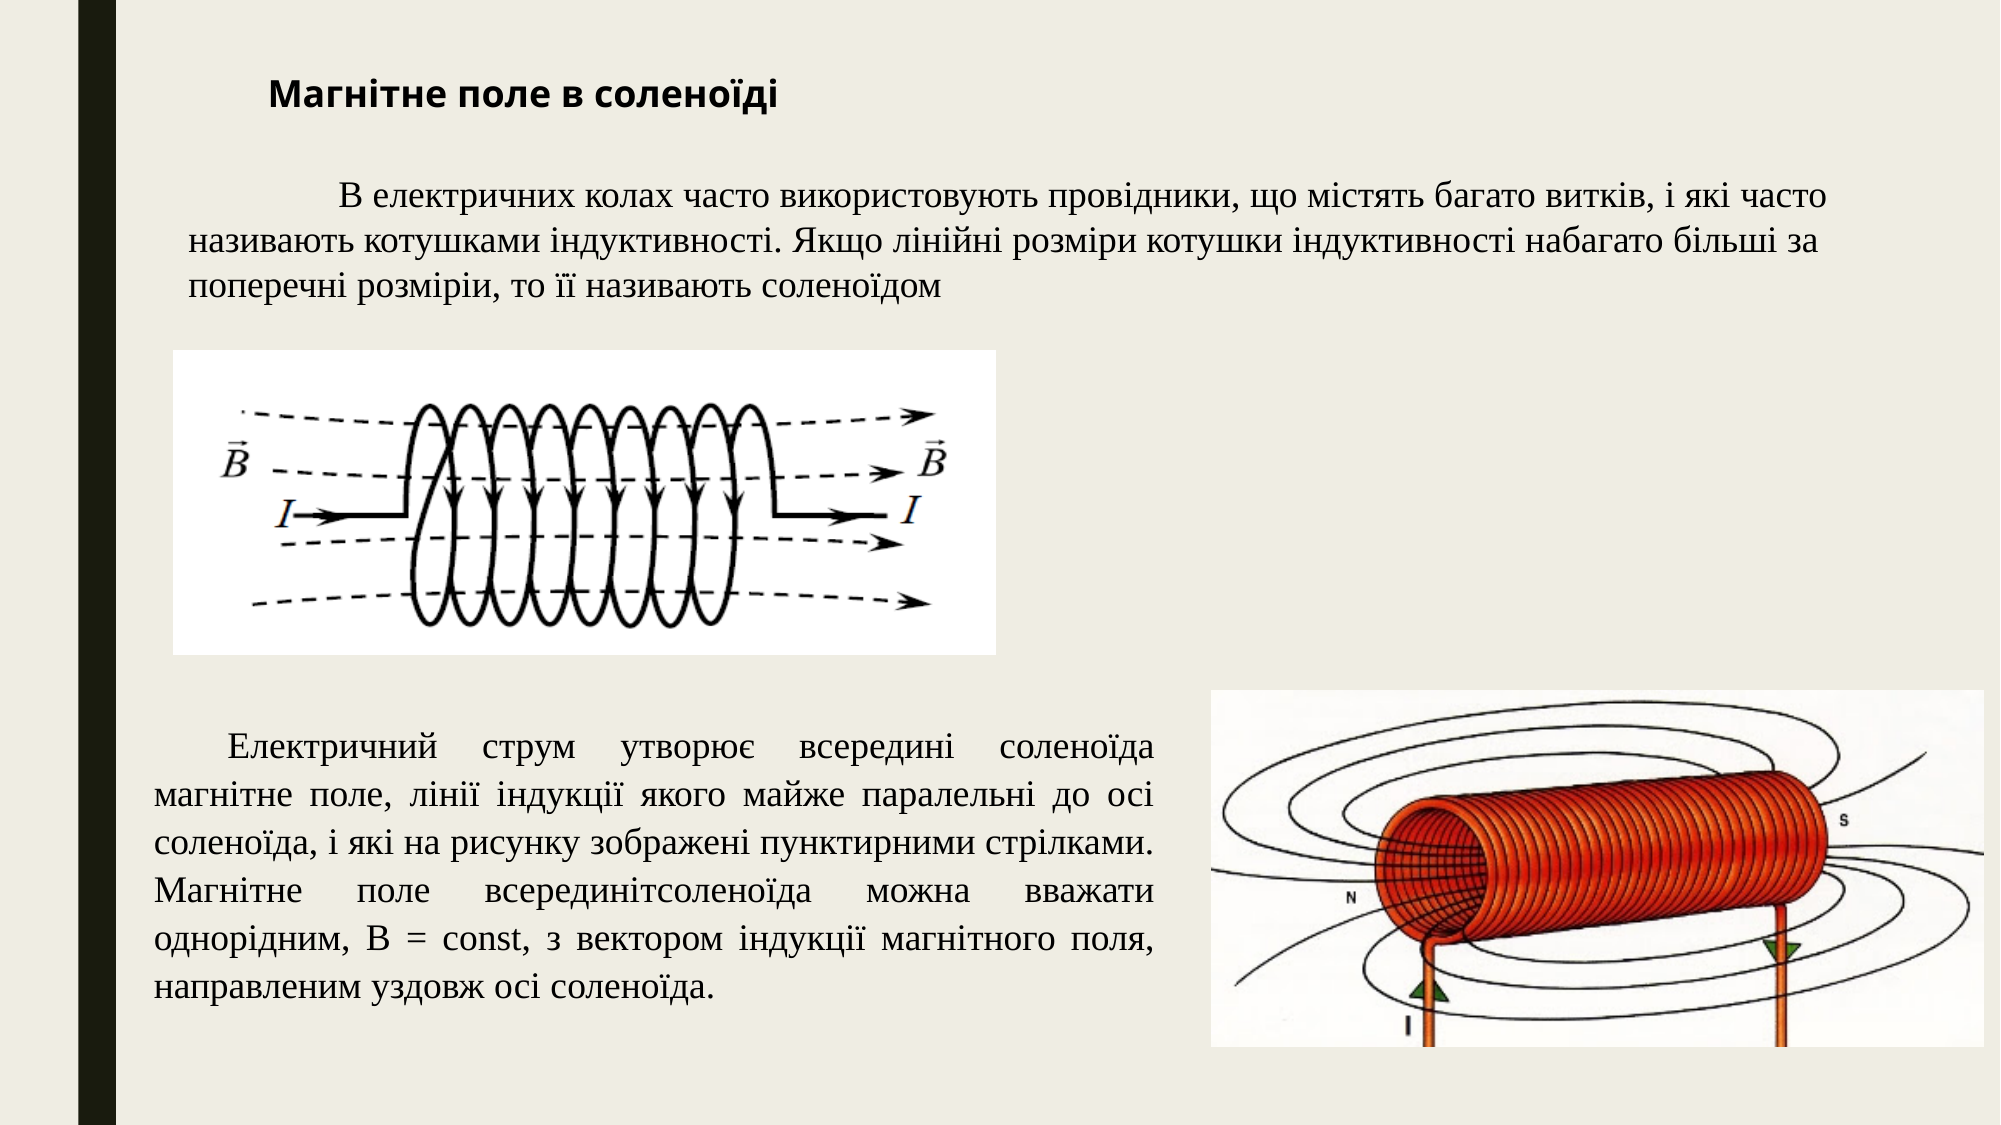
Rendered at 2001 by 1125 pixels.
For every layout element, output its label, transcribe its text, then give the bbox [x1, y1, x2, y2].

text_box Електричний струм утворює всередині соленоїда магнітне поле, лінії індукції якого майже паралельні до осі соленоїда, і які на рисунку зображені пунктирними стрілками. Магнітне поле всерединітсоленоїда можна вважати однорідним, B = const, з вектором індукції магнітного поля, направленим уздовж осі соленоїда. [138, 710, 1171, 1014]
text_box Магнітне поле в соленоїді [252, 59, 795, 123]
picture [173, 349, 996, 655]
text_box В електричних колах часто використовують провідники, що містять багато витків, і які часто називають котушками індуктивності. Якщо лінійні розміри котушки індуктивності набагато більші за поперечні розміріи, то її називають соленоїдом [173, 162, 1903, 313]
picture [1211, 690, 1984, 1047]
